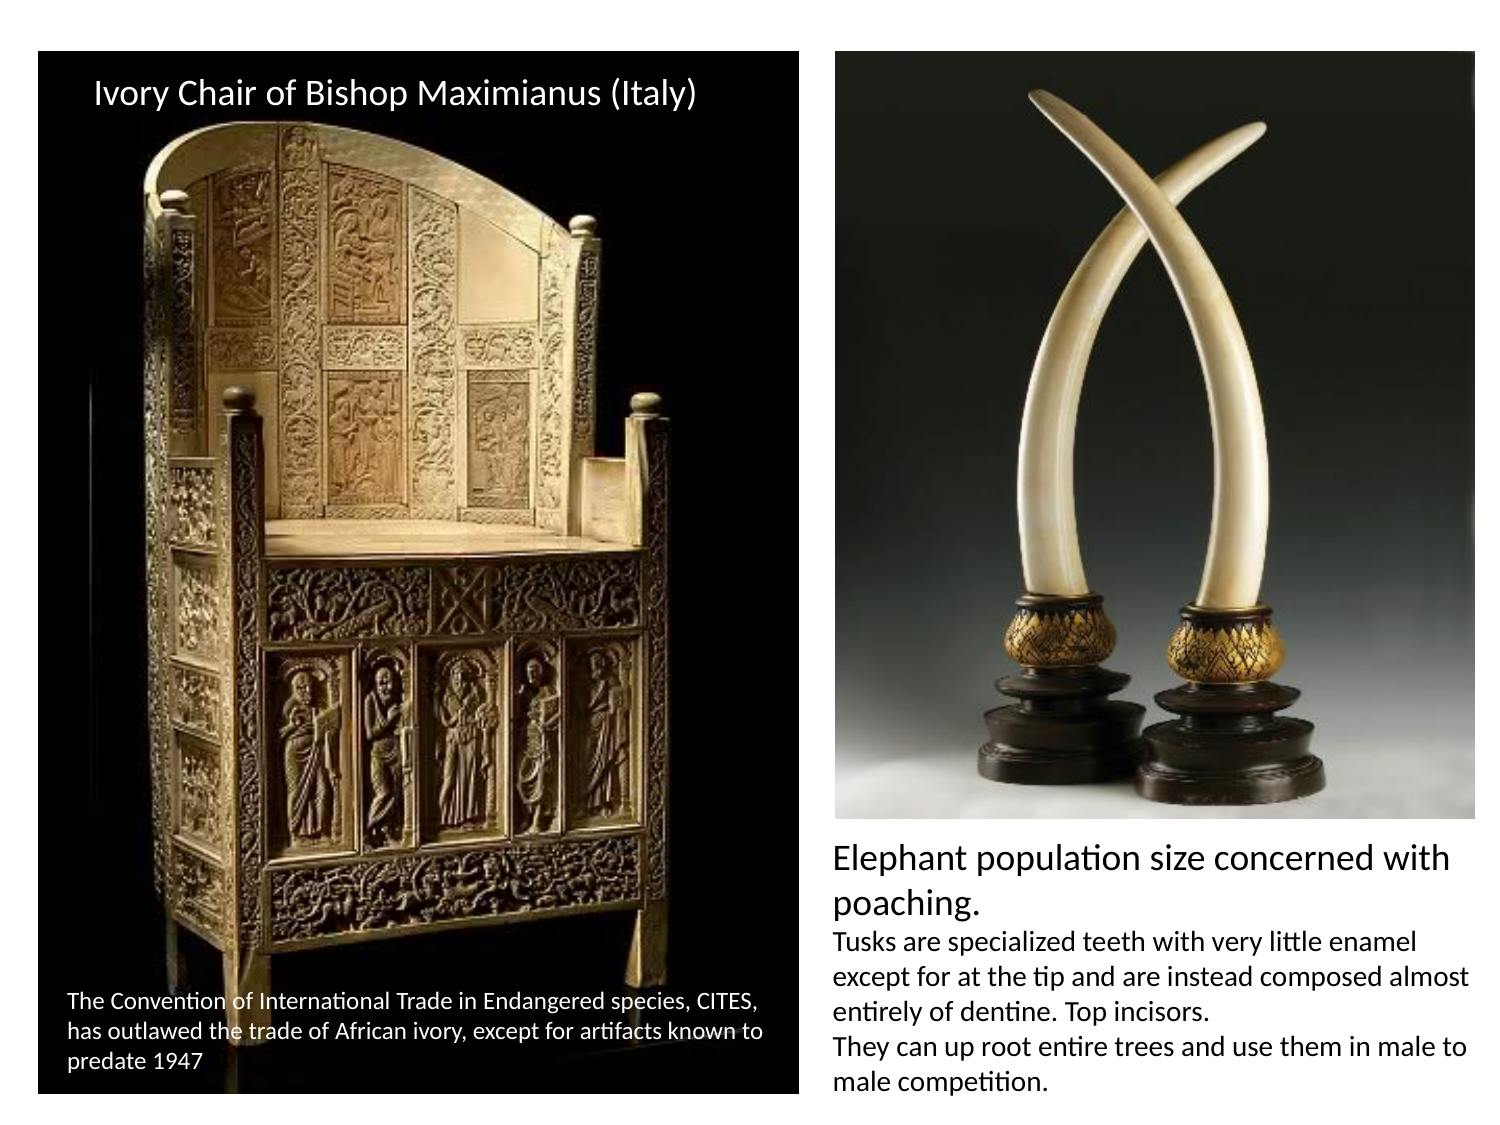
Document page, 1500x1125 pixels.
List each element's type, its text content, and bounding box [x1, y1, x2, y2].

picture [38, 51, 799, 1094]
text_box Elephant population size concerned with poaching. Tusks are specialized teeth with very little enamel except for at the tip and are instead composed almost entirely of dentine. Top incisors. They can up root entire trees and use them in male to male competition. [817, 825, 1500, 1125]
picture [835, 51, 1475, 820]
